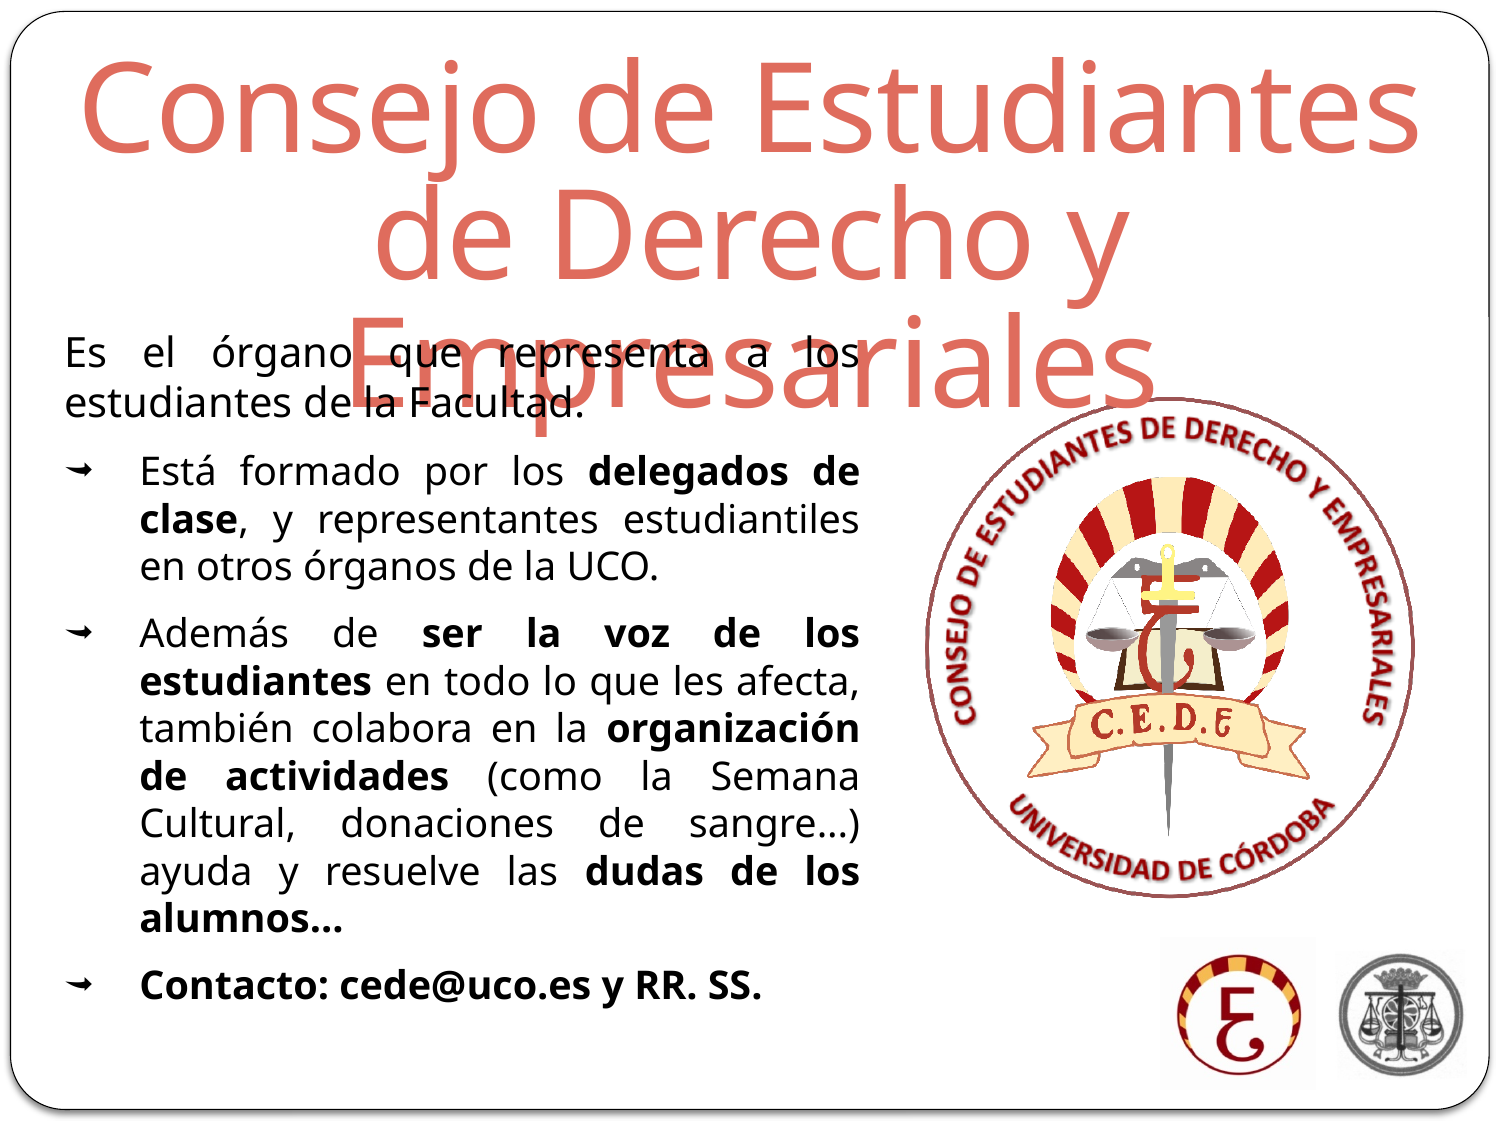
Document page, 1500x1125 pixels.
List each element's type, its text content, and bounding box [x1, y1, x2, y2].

picture [64, 618, 93, 646]
text_box Es el órgano que representa a los estudiantes de la Facultad. Está formado por los delegados de clase, y representantes estudiantiles en otros órganos de la UCO. Además de ser la voz de los estudiantes en todo lo que les afecta, también colabora en la organización de actividades (como la Semana Cultural, donaciones de sangre...) ayuda y resuelve las dudas de los alumnos... Contacto: cede@uco.es y RR. SS. [49, 318, 876, 1016]
picture [1159, 937, 1316, 1091]
picture [917, 392, 1421, 914]
picture [64, 455, 93, 484]
picture [1335, 948, 1467, 1080]
picture [64, 970, 93, 998]
text_box Consejo de Estudiantes de Derecho y Empresariales [31, 42, 1469, 280]
